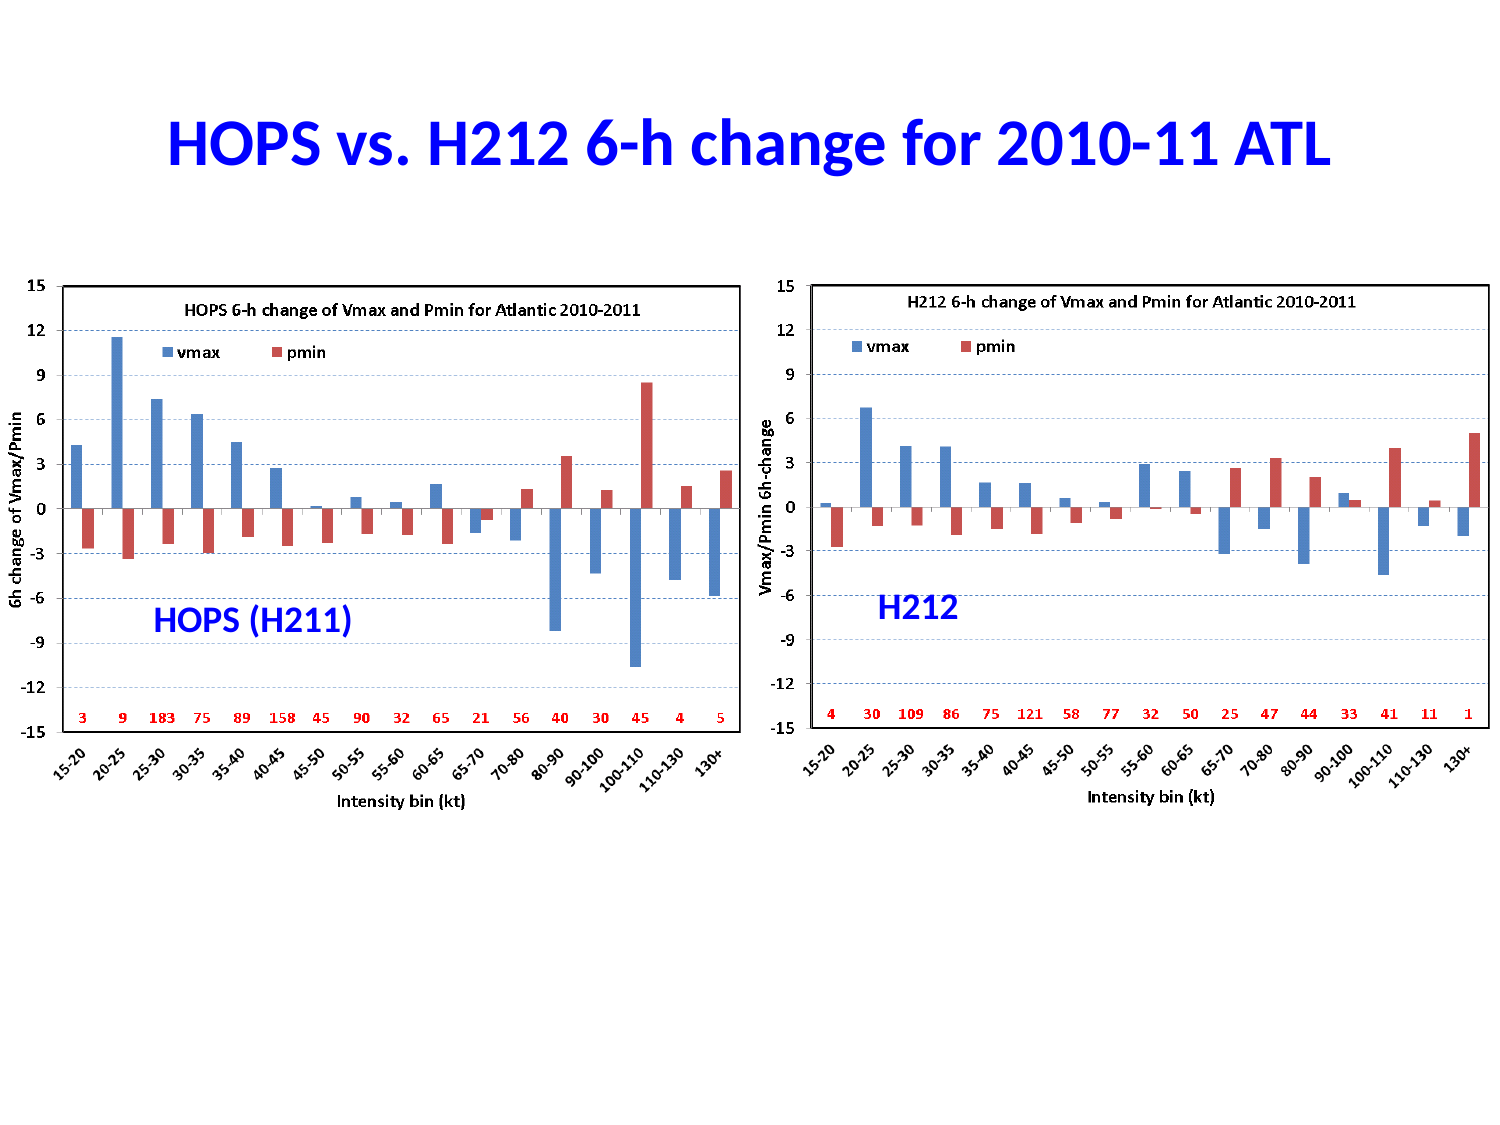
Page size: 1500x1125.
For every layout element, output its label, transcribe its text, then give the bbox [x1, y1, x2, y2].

title HOPS vs. H212 6-h change for 2010-11 ATL [75, 45, 1425, 233]
picture [1, 264, 1500, 813]
